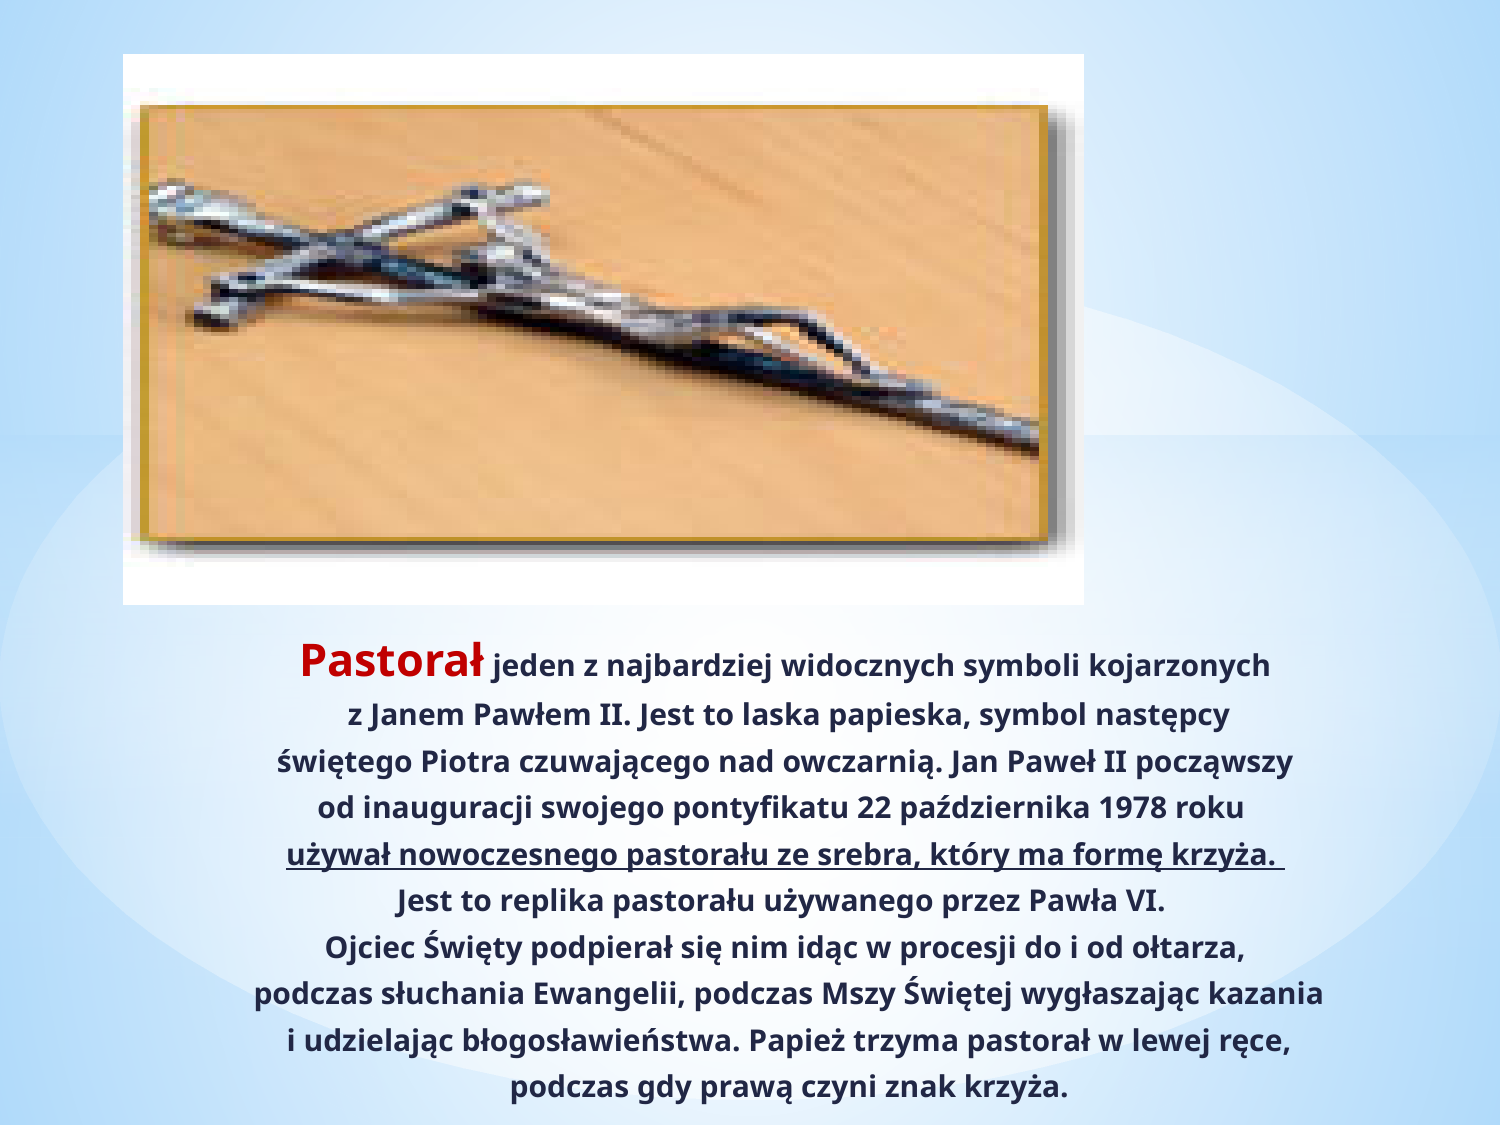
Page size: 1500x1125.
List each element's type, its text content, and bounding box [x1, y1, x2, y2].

list Pastorał jeden z najbardziej widocznych symboli kojarzonych z Janem Pawłem II. Jest to laska papieska, symbol następcy świętego Piotra czuwającego nad owczarnią. Jan Paweł II począwszy od inauguracji swojego pontyfikatu 22 października 1978 roku używał nowoczesnego pastorału ze srebra, który ma formę krzyża. Jest to replika pastorału używanego przez Pawła VI. Ojciec Święty podpierał się nim idąc w procesji do i od ołtarza, podczas słuchania Ewangelii, podczas Mszy Świętej wygłaszając kazania i udzielając błogosławieństwa. Papież trzyma pastorał w lewej ręce, podczas gdy prawą czyni znak krzyża. [147, 574, 1424, 1125]
picture [123, 54, 1093, 610]
